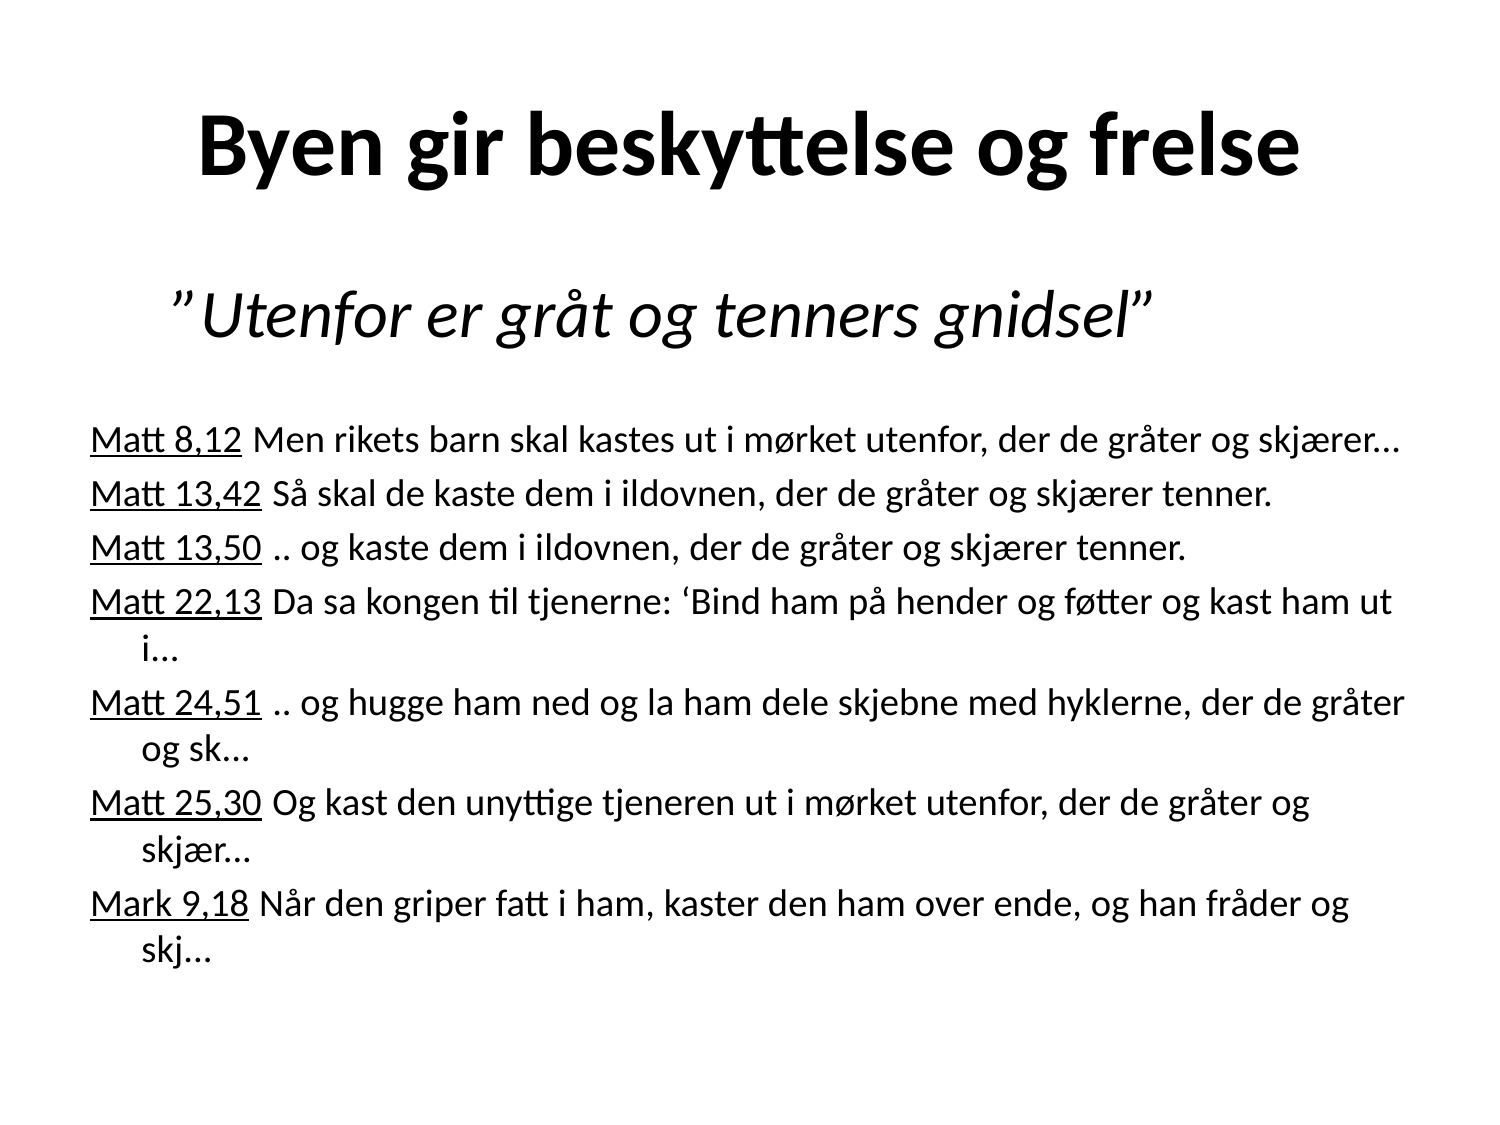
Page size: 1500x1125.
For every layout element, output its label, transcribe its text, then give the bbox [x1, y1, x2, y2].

title Byen gir beskyttelse og frelse [75, 45, 1425, 233]
list ”Utenfor er gråt og tenners gnidsel” Matt 8,12 Men rikets barn skal kastes ut i mørket utenfor, der de gråter og skjærer... Matt 13,42 Så skal de kaste dem i ildovnen, der de gråter og skjærer tenner. Matt 13,50 .. og kaste dem i ildovnen, der de gråter og skjærer tenner. Matt 22,13 Da sa kongen til tjenerne: ‘Bind ham på hender og føtter og kast ham ut i... Matt 24,51 .. og hugge ham ned og la ham dele skjebne med hyklerne, der de gråter og sk... Matt 25,30 Og kast den unyttige tjeneren ut i mørket utenfor, der de gråter og skjær... Mark 9,18 Når den griper fatt i ham, kaster den ham over ende, og han fråder og skj... [75, 262, 1425, 1005]
